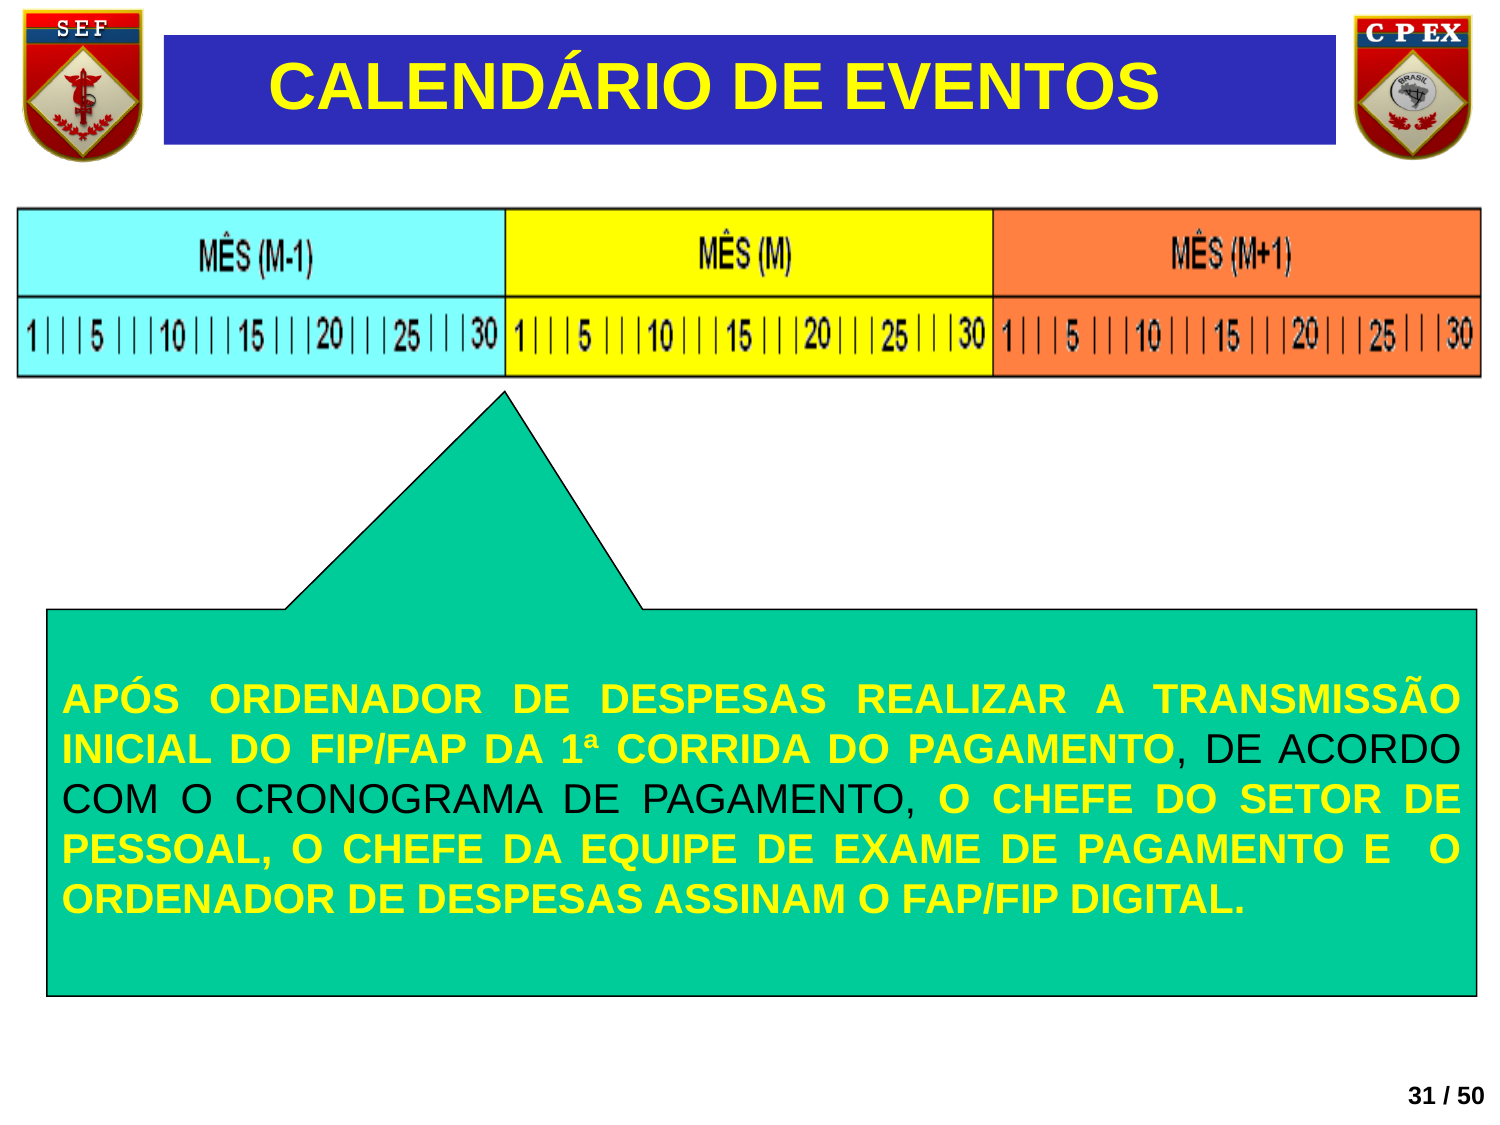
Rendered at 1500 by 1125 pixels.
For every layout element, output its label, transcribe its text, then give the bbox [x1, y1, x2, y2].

text_box APÓS ORDENADOR DE DESPESAS REALIZAR A TRANSMISSÃO INICIAL DO FIP/FAP DA 1ª CORRIDA DO PAGAMENTO, DE ACORDO COM O CRONOGRAMA DE PAGAMENTO, O CHEFE DO SETOR DE PESSOAL, O CHEFE DA EQUIPE DE EXAME DE PAGAMENTO E O ORDENADOR DE DESPESAS ASSINAM O FAP/FIP DIGITAL. [46, 433, 1477, 997]
picture [1347, 11, 1480, 165]
picture [0, 0, 212, 177]
text_box [217, 35, 1336, 145]
picture [11, 187, 1500, 424]
text_box 31 / 50 [1149, 1065, 1500, 1125]
text_box CALENDÁRIO DE EVENTOS [217, 35, 1231, 130]
